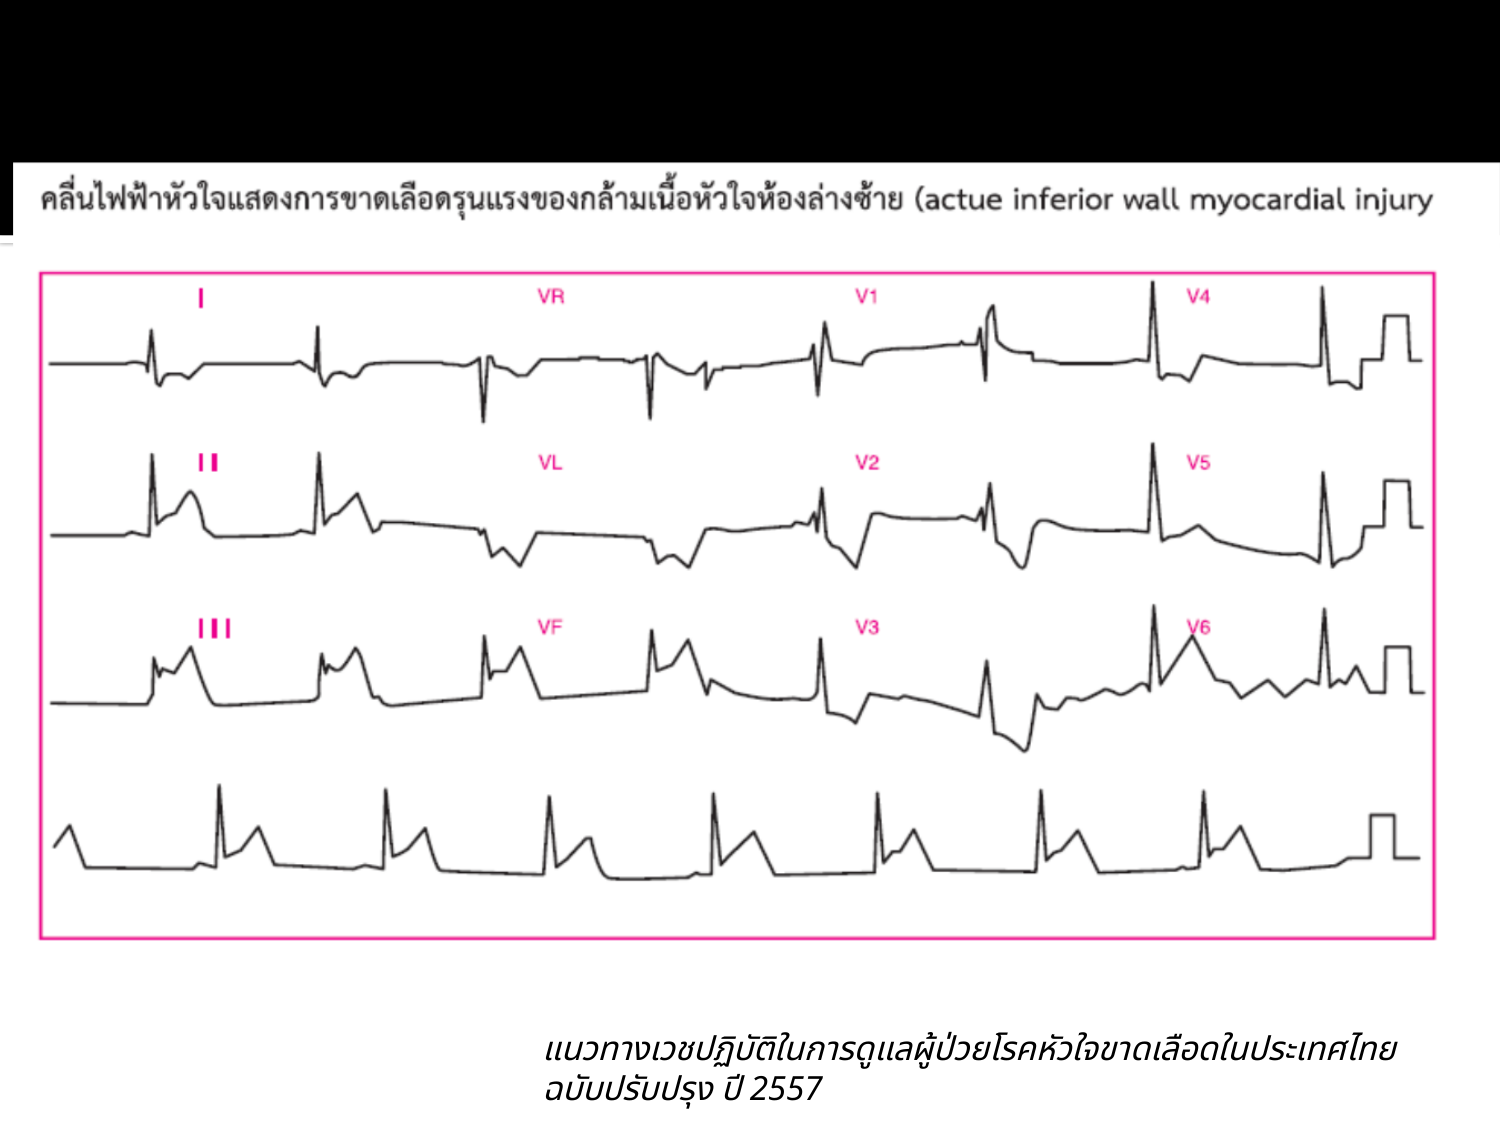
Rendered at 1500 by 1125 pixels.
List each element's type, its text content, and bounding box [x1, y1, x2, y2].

text_box แนวทางเวชปฏิบัติในการดูแลผู้ป่วยโรคหัวใจขาดเลือดในประเทศไทย ฉบับปรับปรุง ปี 2557 [1175, 1019, 1465, 1115]
picture [1171, 163, 1500, 991]
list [341, 0, 1171, 1125]
picture [14, 163, 341, 991]
